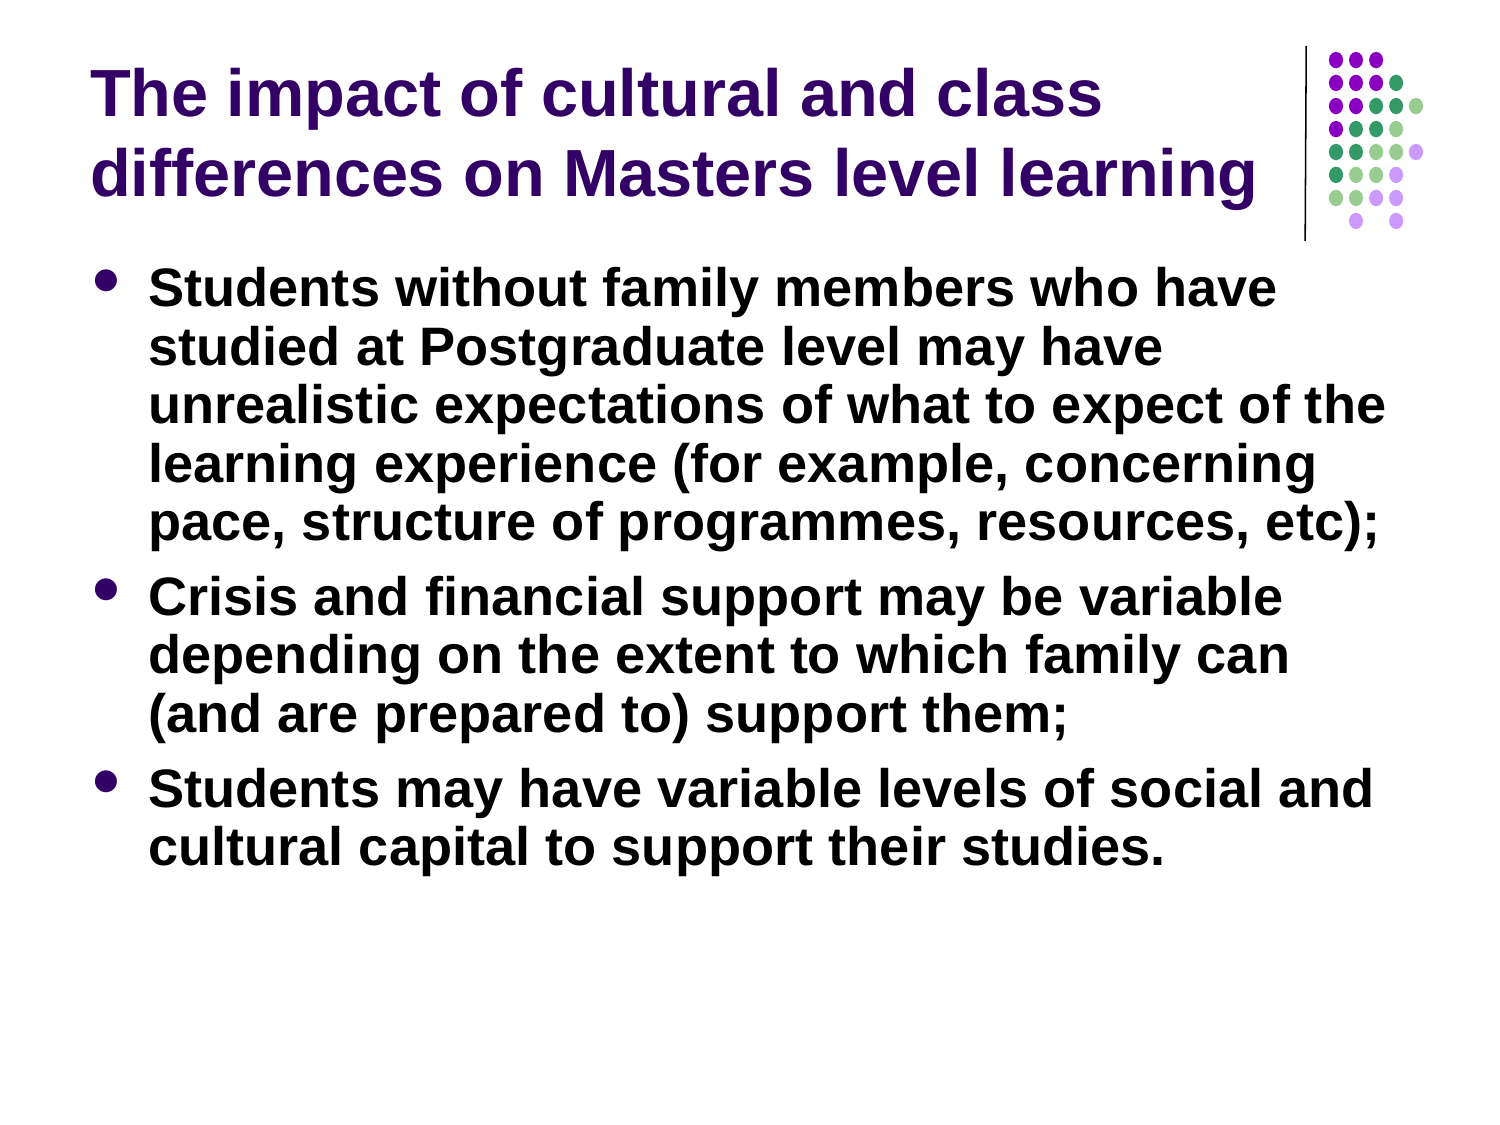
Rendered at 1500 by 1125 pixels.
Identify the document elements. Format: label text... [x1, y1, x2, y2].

title The impact of cultural and class differences on Masters level learning [74, 40, 1313, 218]
list Students without family members who have studied at Postgraduate level may have unrealistic expectations of what to expect of the learning experience (for example, concerning pace, structure of programmes, resources, etc); Crisis and financial support may be variable depending on the extent to which family can (and are prepared to) support them; Students may have variable levels of social and cultural capital to support their studies. [76, 252, 1428, 1039]
